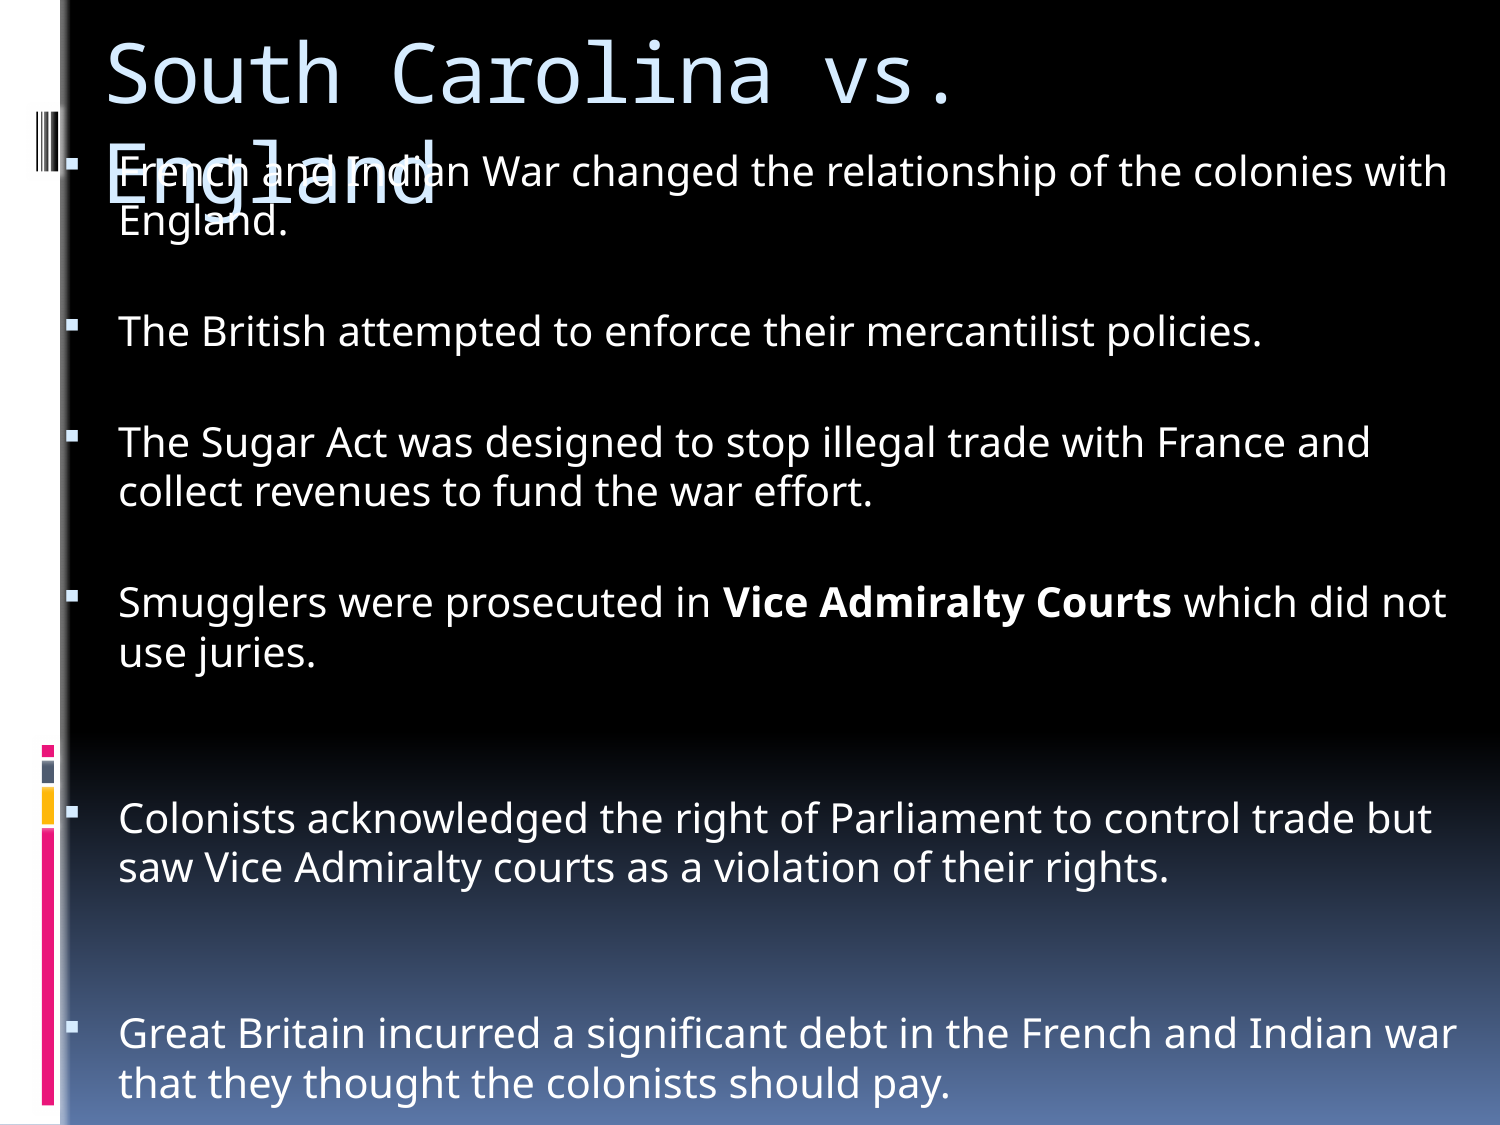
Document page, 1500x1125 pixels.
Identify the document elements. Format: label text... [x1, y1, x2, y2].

list French and Indian War changed the relationship of the colonies with England. The British attempted to enforce their mercantilist policies. The Sugar Act was designed to stop illegal trade with France and collect revenues to fund the war effort. Smugglers were prosecuted in Vice Admiralty Courts which did not use juries. Colonists acknowledged the right of Parliament to control trade but saw Vice Admiralty courts as a violation of their rights. Great Britain incurred a significant debt in the French and Indian war that they thought the colonists should pay. [37, 137, 1500, 1125]
title South Carolina vs. England [87, 12, 1363, 137]
